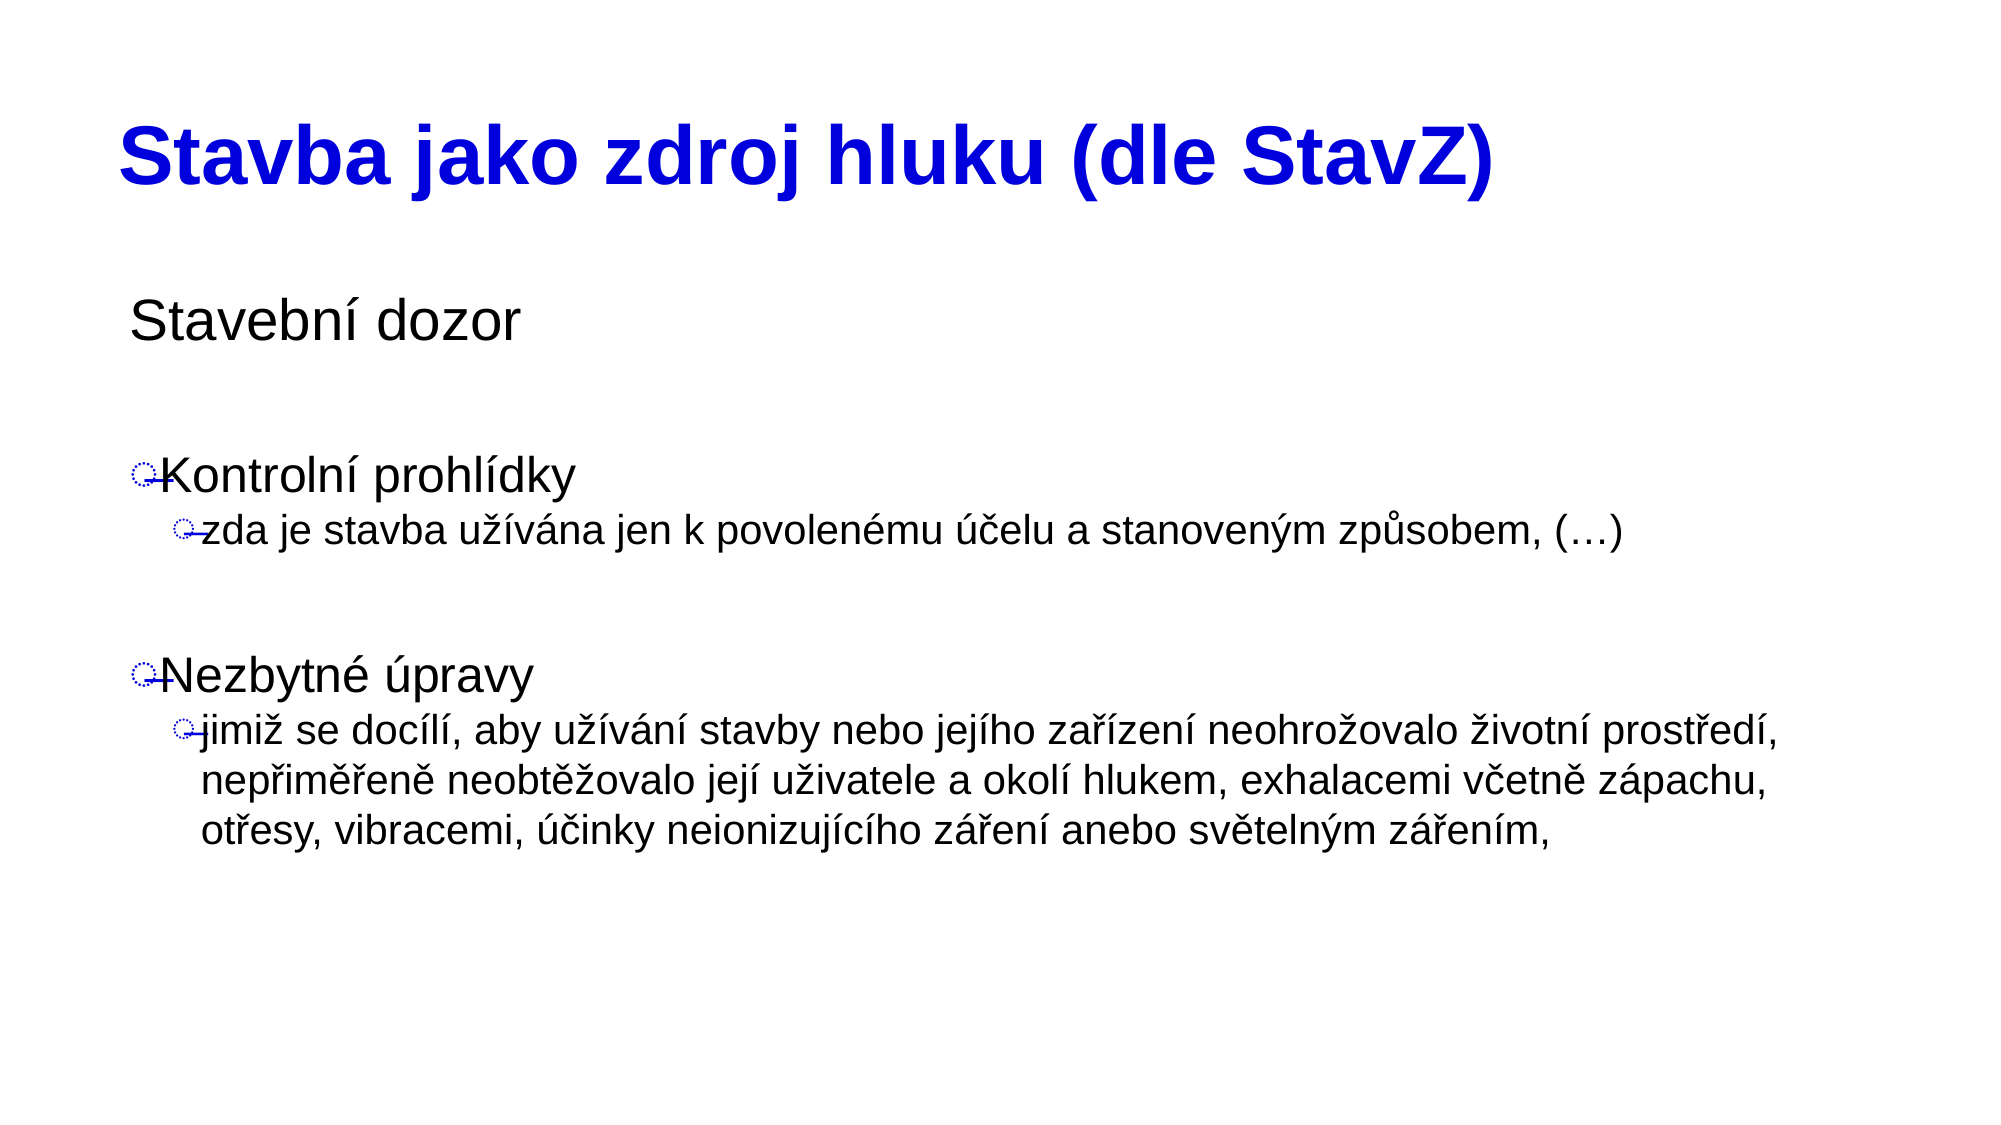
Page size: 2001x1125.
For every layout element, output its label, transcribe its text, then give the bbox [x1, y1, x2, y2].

list Stavební dozor Kontrolní prohlídky zda je stavba užívána jen k povolenému účelu a stanoveným způsobem, (…) Nezbytné úpravy jimiž se docílí, aby užívání stavby nebo jejího zařízení neohrožovalo životní prostředí, nepřiměřeně neobtěžovalo její uživatele a okolí hlukem, exhalacemi včetně zápachu, otřesy, vibracemi, účinky neionizujícího záření anebo světelným zářením, [118, 277, 1883, 957]
title Stavba jako zdroj hluku (dle StavZ) [118, 118, 1883, 193]
